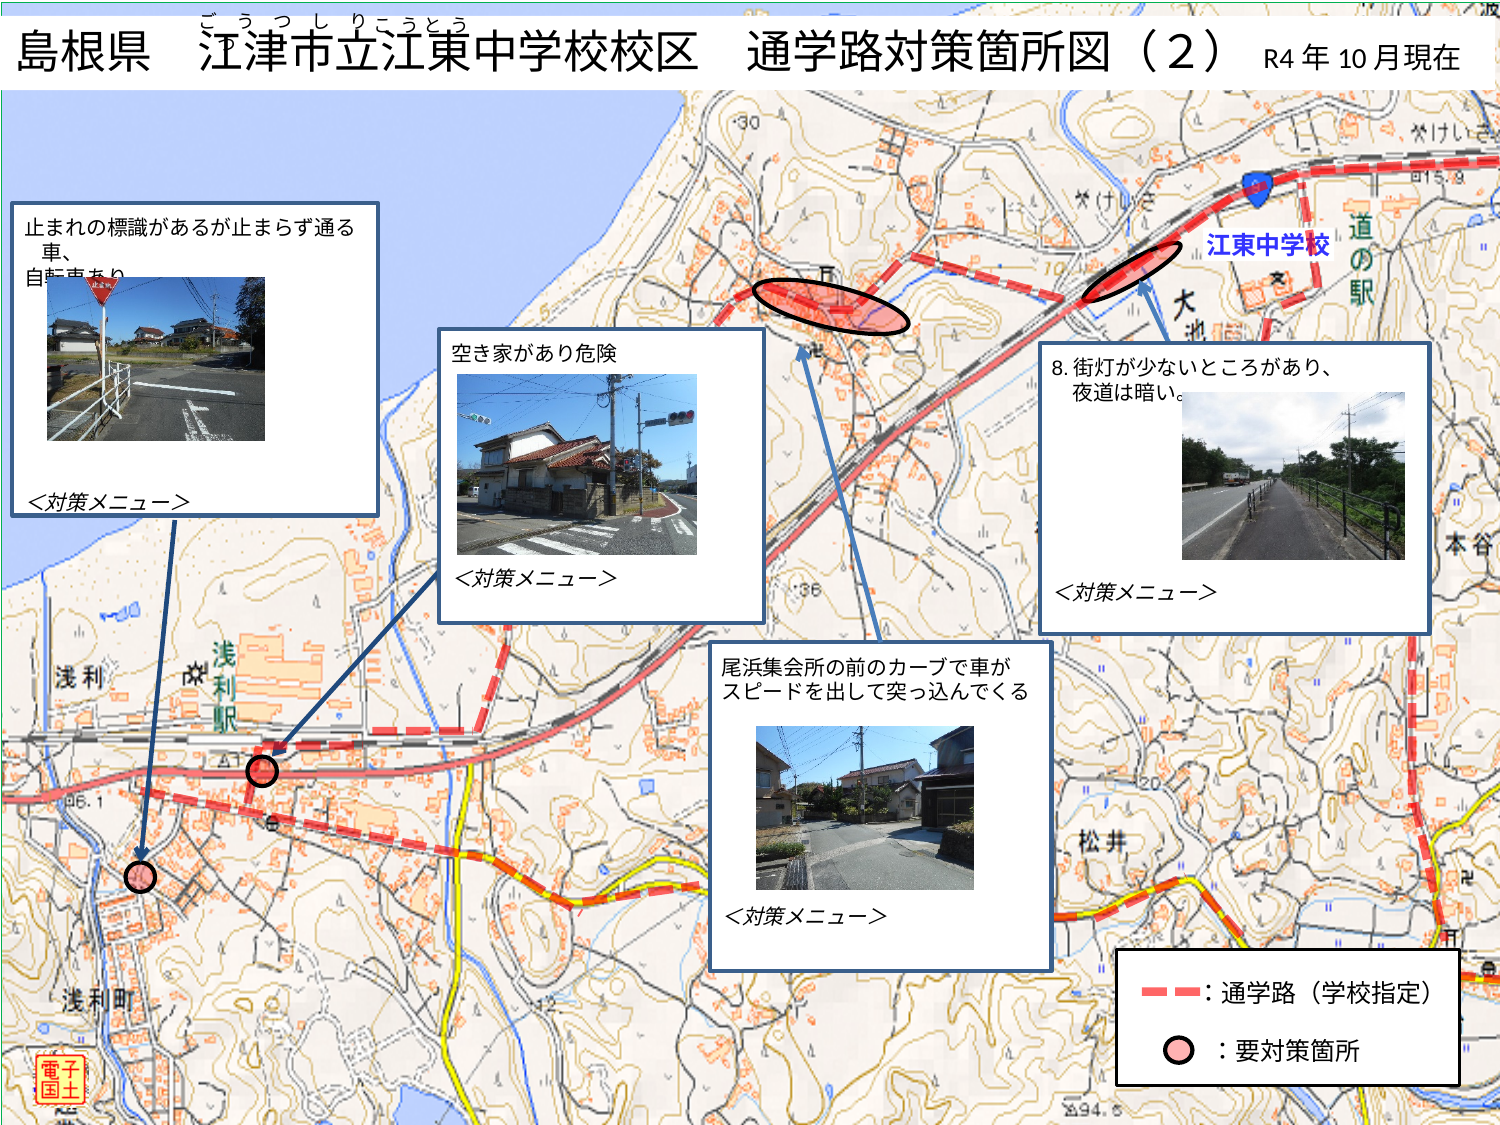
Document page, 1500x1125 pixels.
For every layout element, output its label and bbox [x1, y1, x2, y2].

text_box [1116, 949, 1461, 1086]
text_box [1139, 279, 1179, 365]
text_box [826, 326, 881, 643]
picture [1, 1, 1500, 1125]
text_box [271, 567, 443, 757]
text_box [140, 519, 176, 863]
